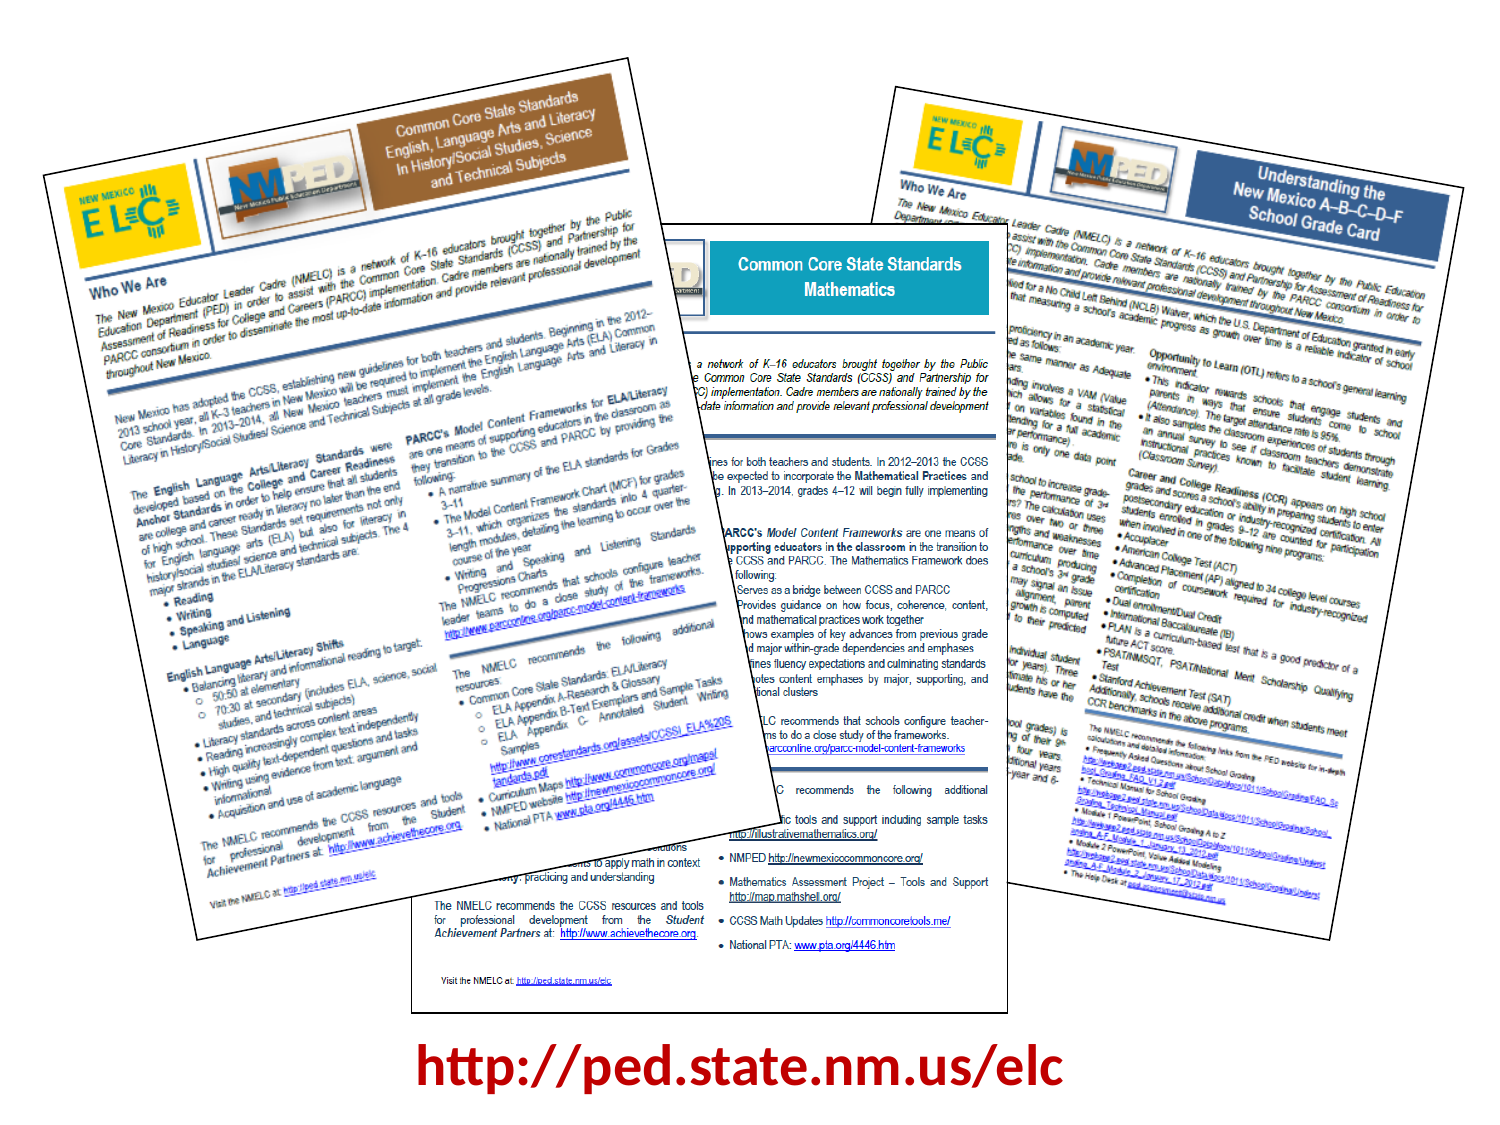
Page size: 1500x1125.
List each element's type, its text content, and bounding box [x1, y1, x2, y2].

picture [45, 60, 1462, 1013]
text_box http://ped.state.nm.us/elc [387, 975, 1200, 1105]
